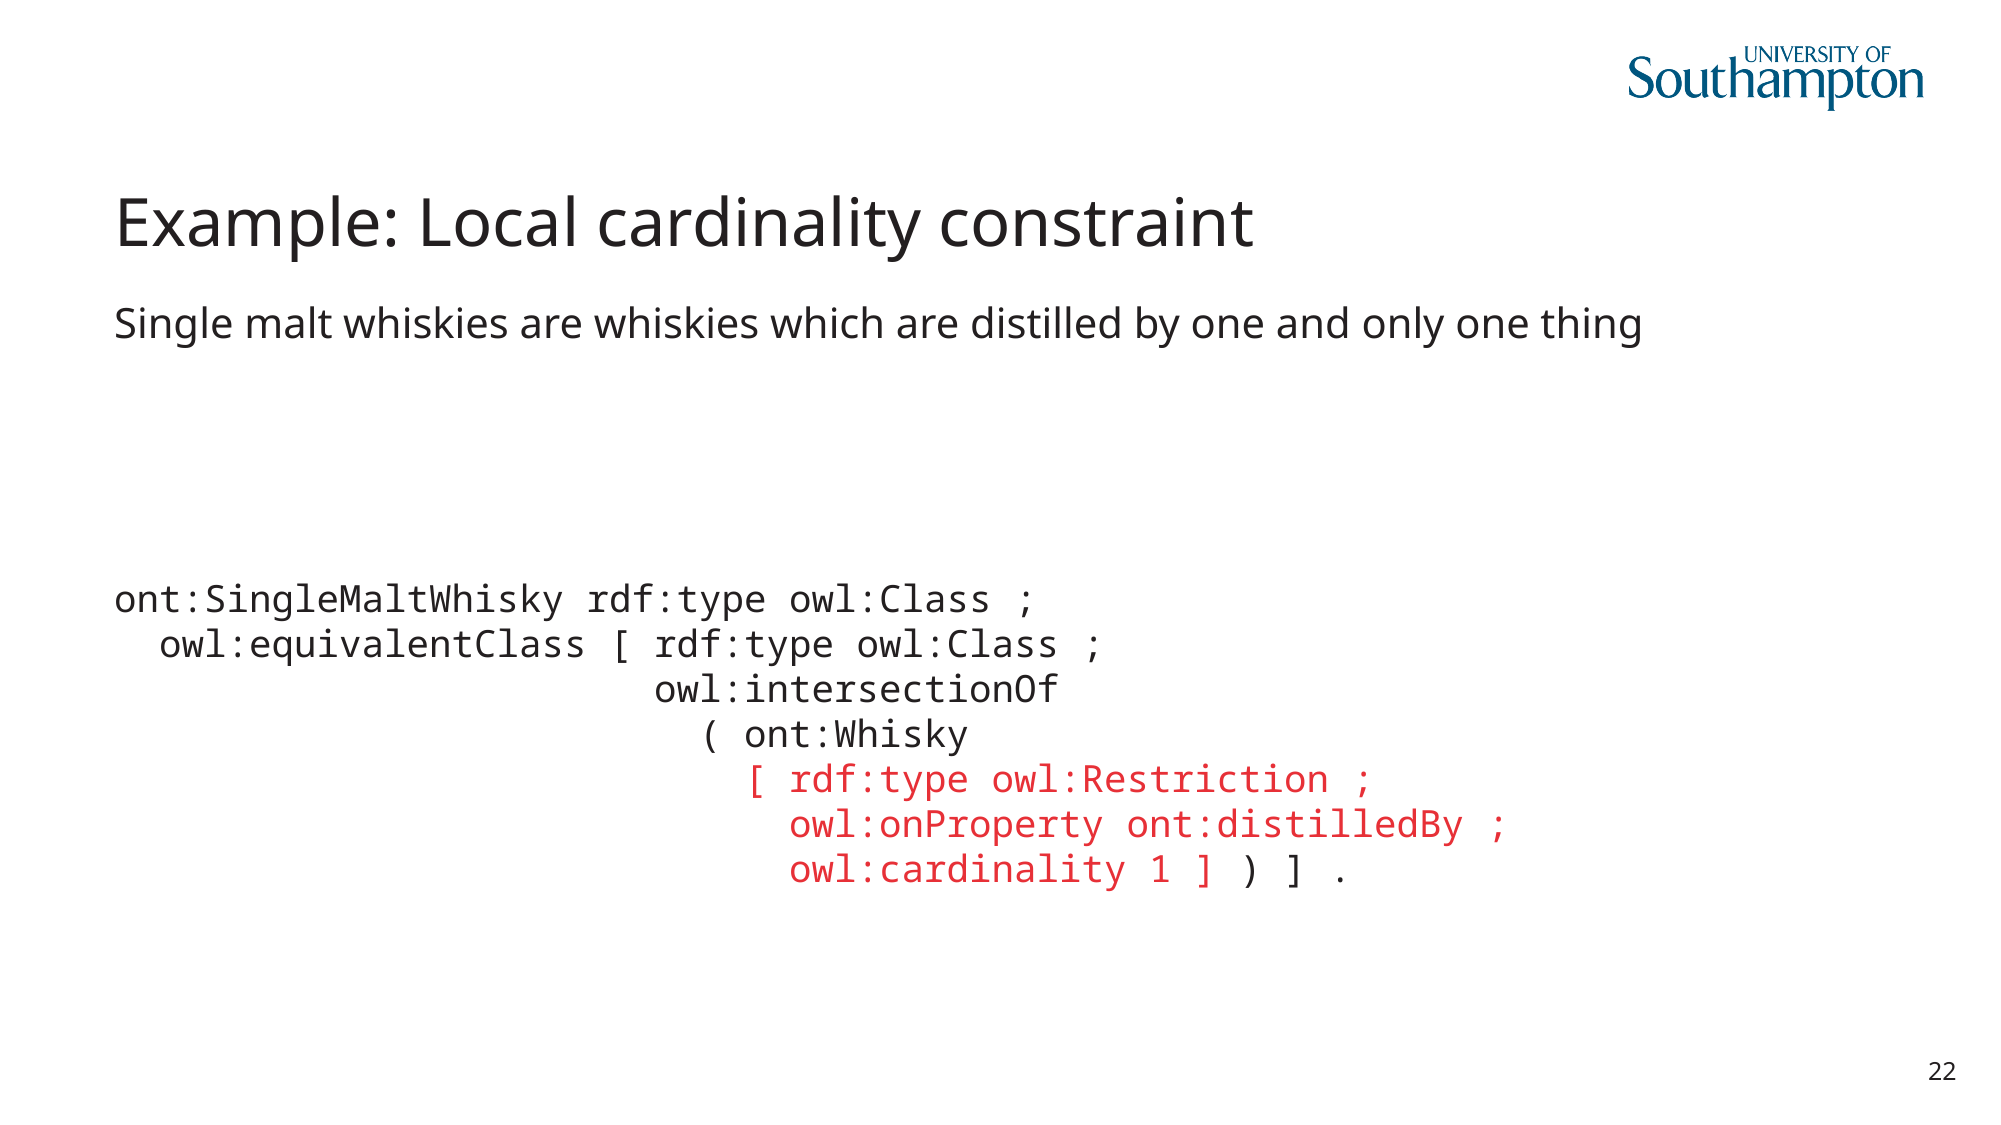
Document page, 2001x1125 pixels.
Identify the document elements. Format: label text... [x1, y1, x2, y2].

title Example: Local cardinality constraint [102, 113, 1898, 268]
picture [1869, 48, 1877, 60]
picture [1629, 46, 1924, 111]
picture [1629, 71, 1648, 95]
